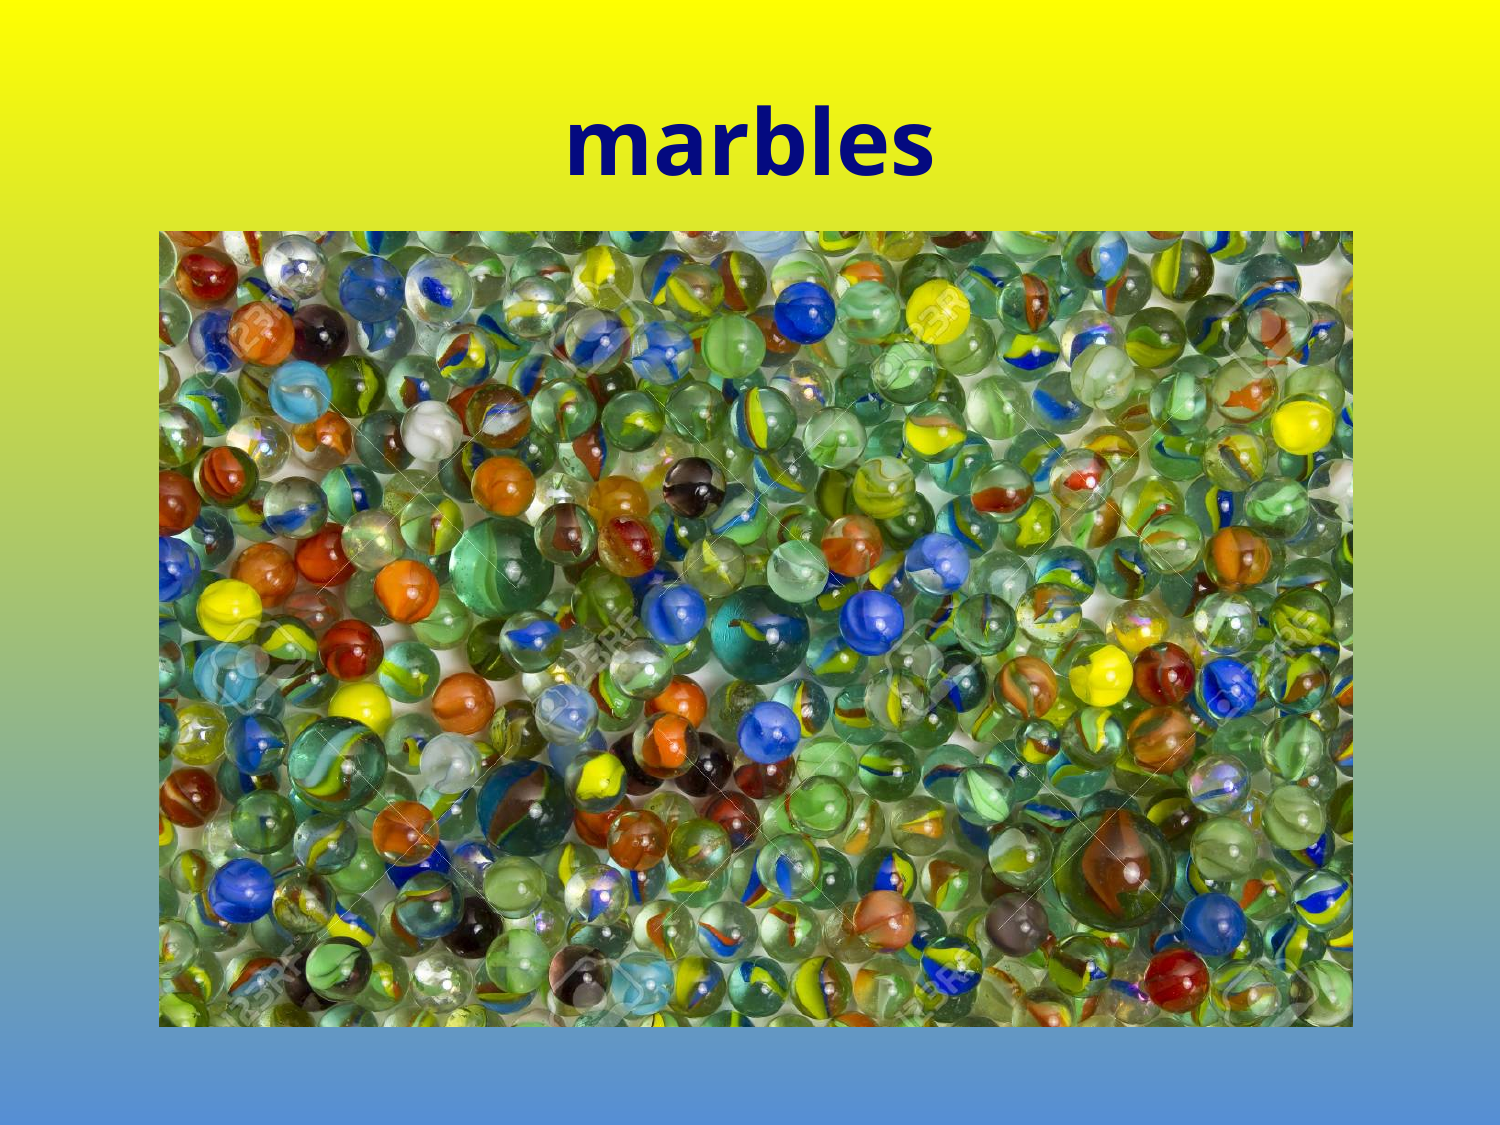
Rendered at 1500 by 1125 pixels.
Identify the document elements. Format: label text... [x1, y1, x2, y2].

picture [159, 231, 1353, 1027]
title marbles [75, 45, 1425, 233]
